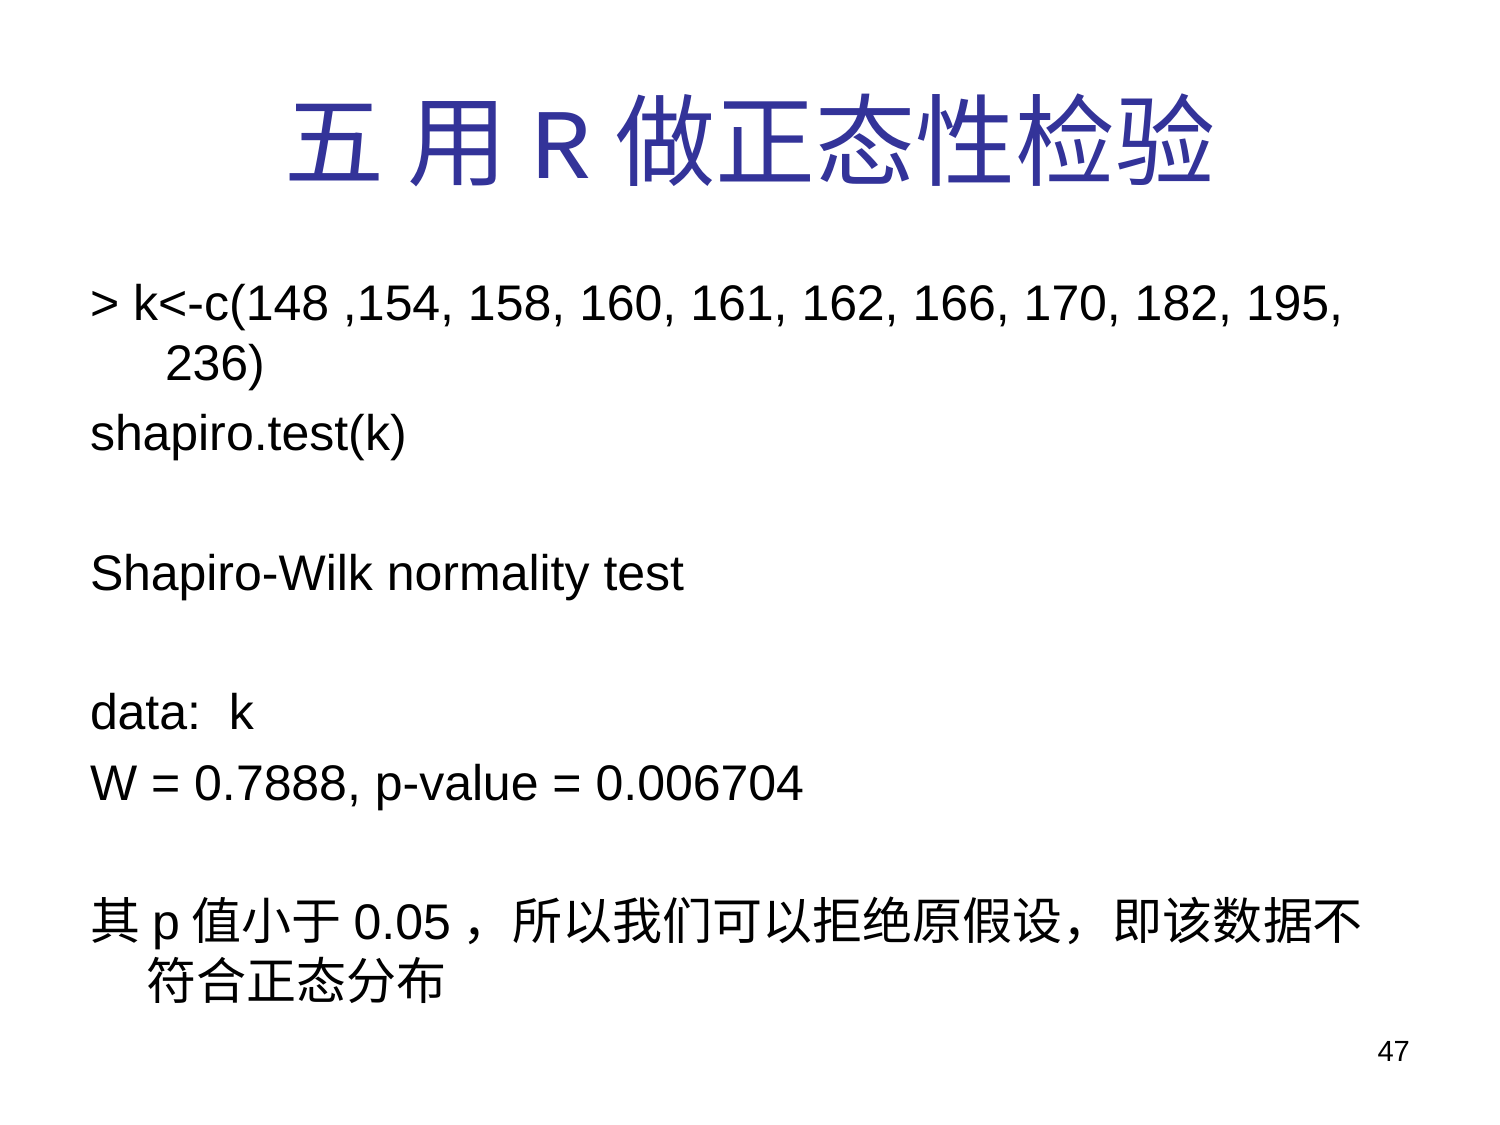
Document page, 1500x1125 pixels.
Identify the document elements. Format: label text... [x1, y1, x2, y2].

slide_number 47 [1074, 1024, 1426, 1103]
title 五 用R做正态性检验 [74, 44, 1426, 233]
list > k<-c(148 ,154, 158, 160, 161, 162, 166, 170, 182, 195, 236) shapiro.test(k) Shapiro-Wilk normality test data: k W = 0.7888, p-value = 0.006704 其p值小于0.05，所以我们可以拒绝原假设，即该数据不符合正态分布 [74, 262, 1426, 1059]
